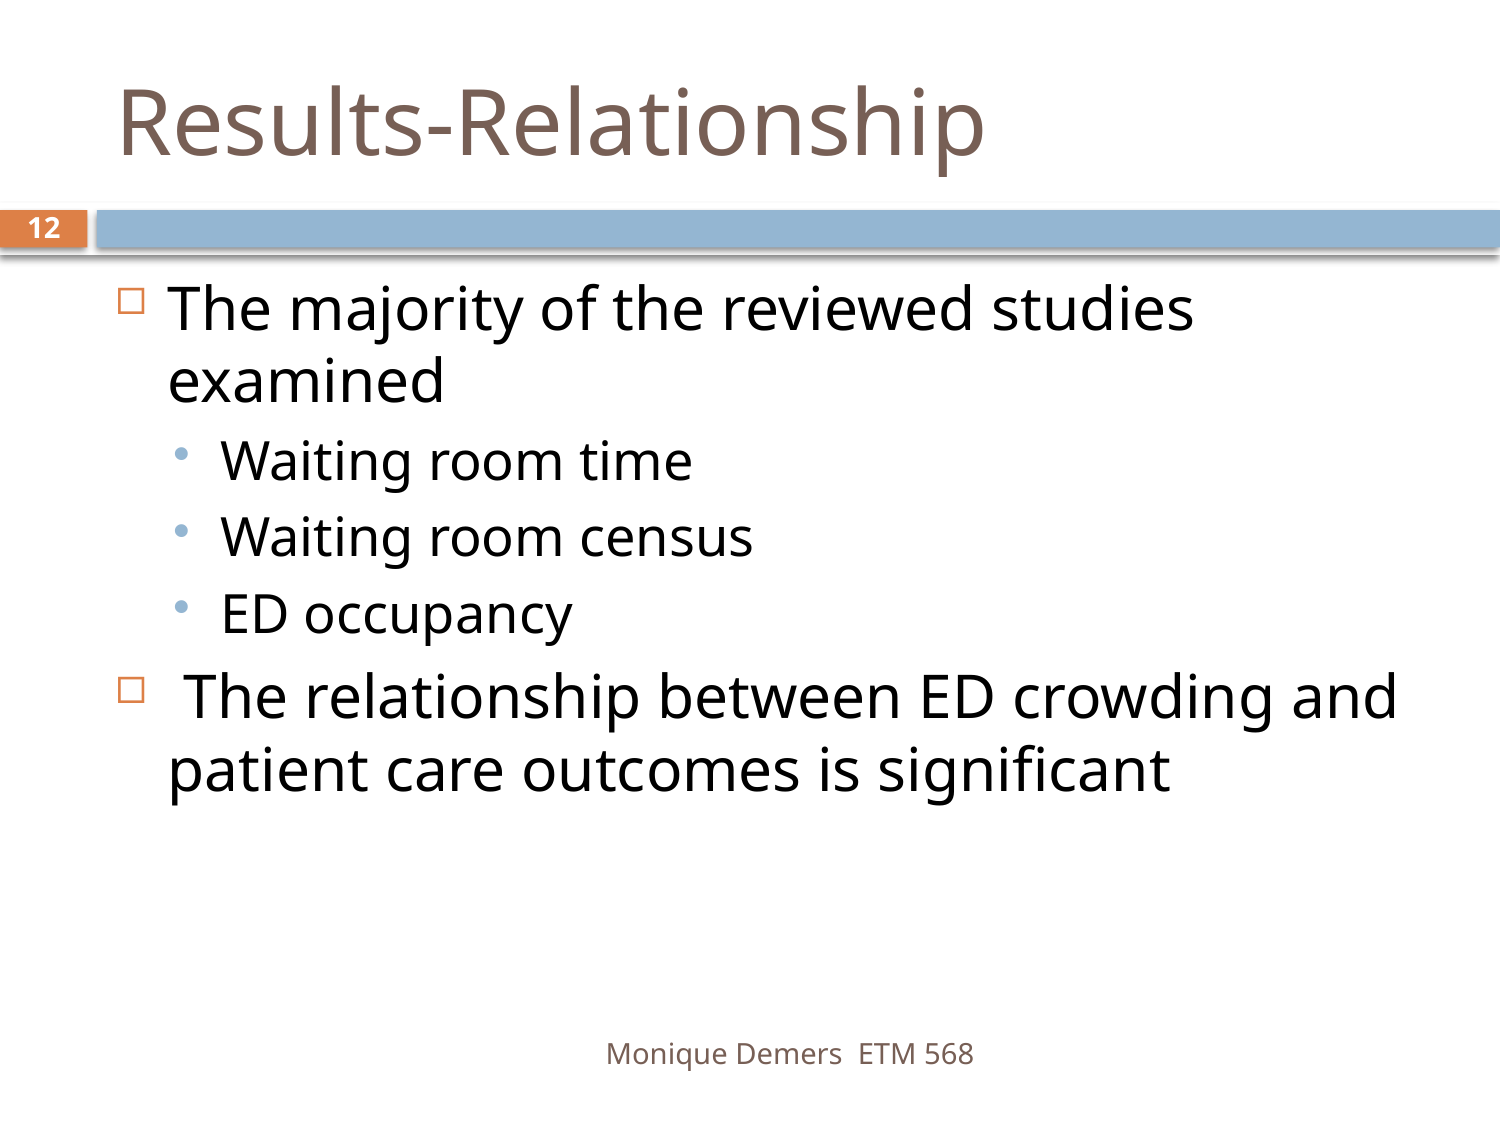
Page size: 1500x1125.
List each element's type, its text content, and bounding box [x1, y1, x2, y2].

slide_number 12 [0, 208, 88, 249]
list The majority of the reviewed studies examined Waiting room time Waiting room census ED occupancy The relationship between ED crowding and patient care outcomes is significant [100, 262, 1438, 1000]
footer Monique Demers ETM 568 [99, 1024, 990, 1085]
title Results-Relationship [100, 37, 1438, 200]
